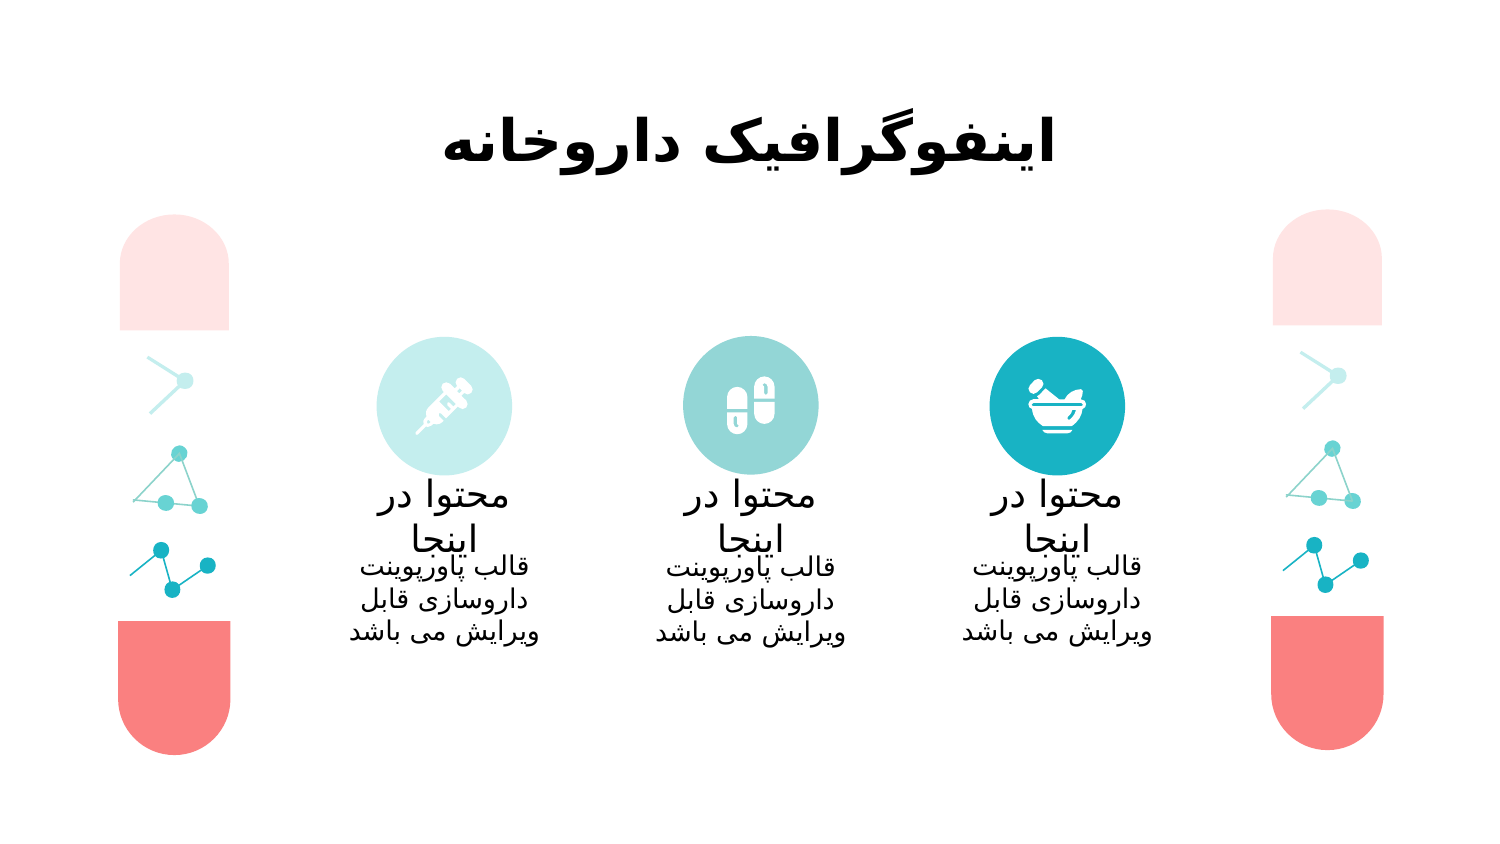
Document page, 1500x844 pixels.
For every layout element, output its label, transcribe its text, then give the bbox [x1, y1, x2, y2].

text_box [328, 336, 561, 641]
title اینفوگرافیک داروخانه [118, 88, 1382, 172]
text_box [634, 335, 867, 642]
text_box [117, 209, 1384, 756]
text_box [941, 336, 1174, 641]
